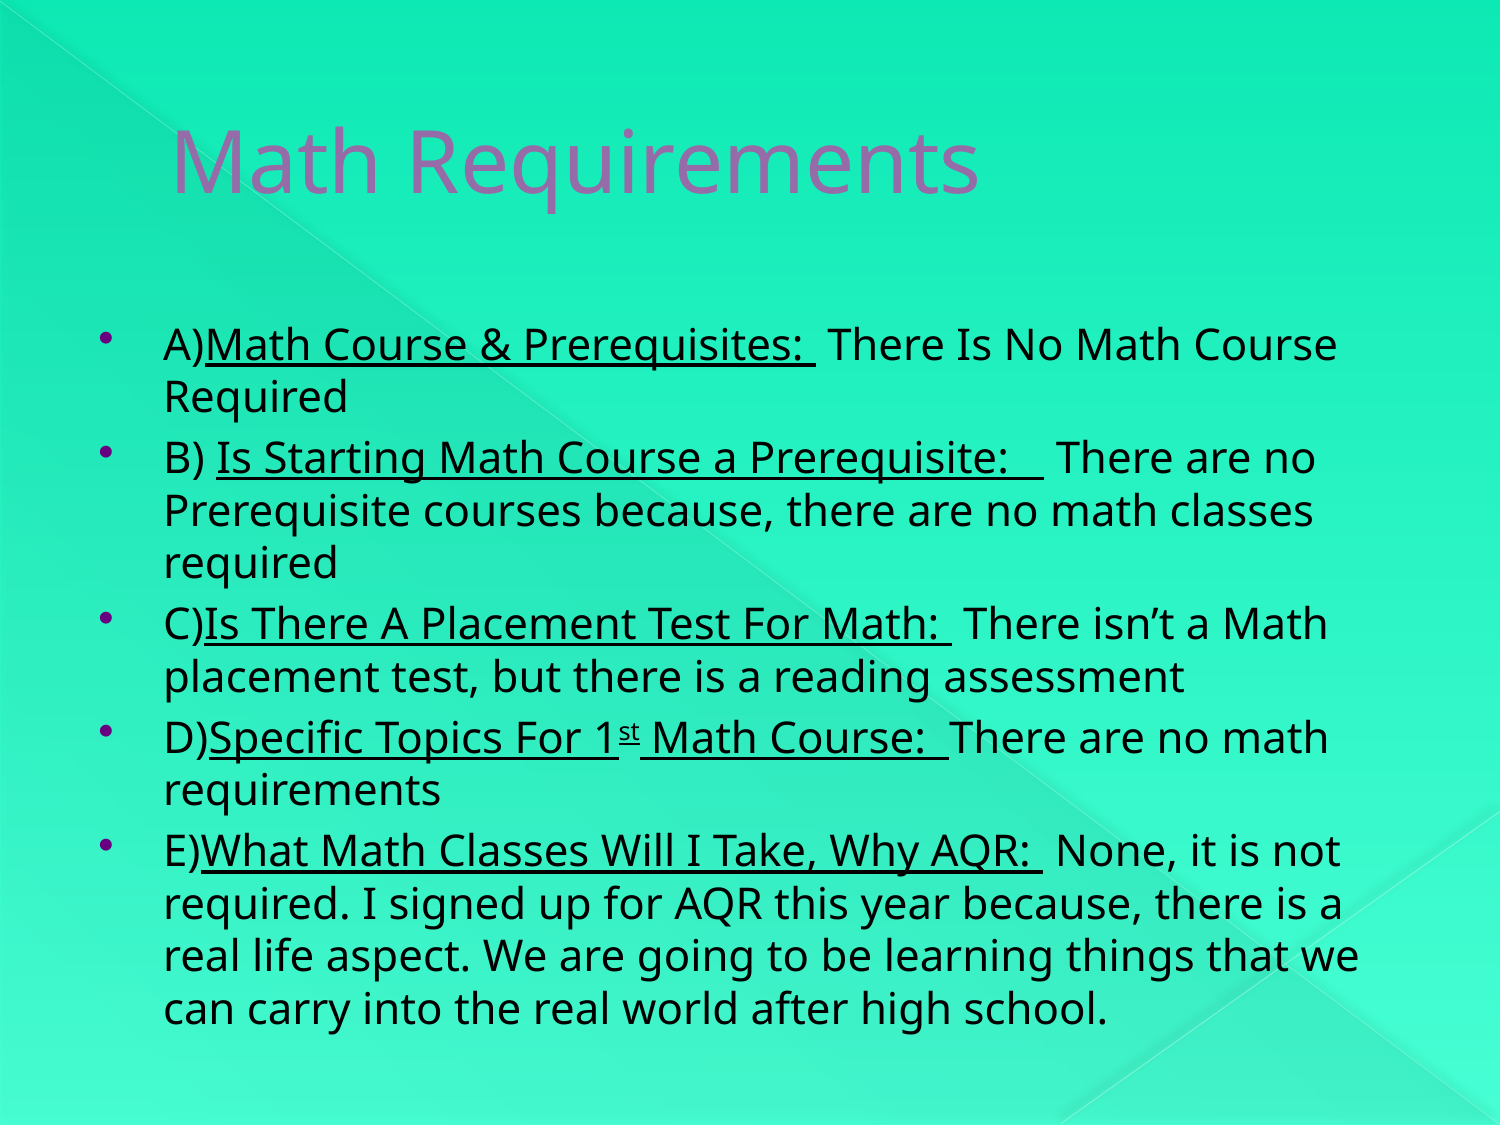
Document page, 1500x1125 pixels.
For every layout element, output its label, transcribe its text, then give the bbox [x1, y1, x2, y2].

title Math Requirements [75, 43, 1425, 274]
list A)Math Course & Prerequisites: There Is No Math Course Required B) Is Starting Math Course a Prerequisite: There are no Prerequisite courses because, there are no math classes required C)Is There A Placement Test For Math: There isn’t a Math placement test, but there is a reading assessment D)Specific Topics For 1st Math Course: There are no math requirements E)What Math Classes Will I Take, Why AQR: None, it is not required. I signed up for AQR this year because, there is a real life aspect. We are going to be learning things that we can carry into the real world after high school. [75, 308, 1425, 1059]
